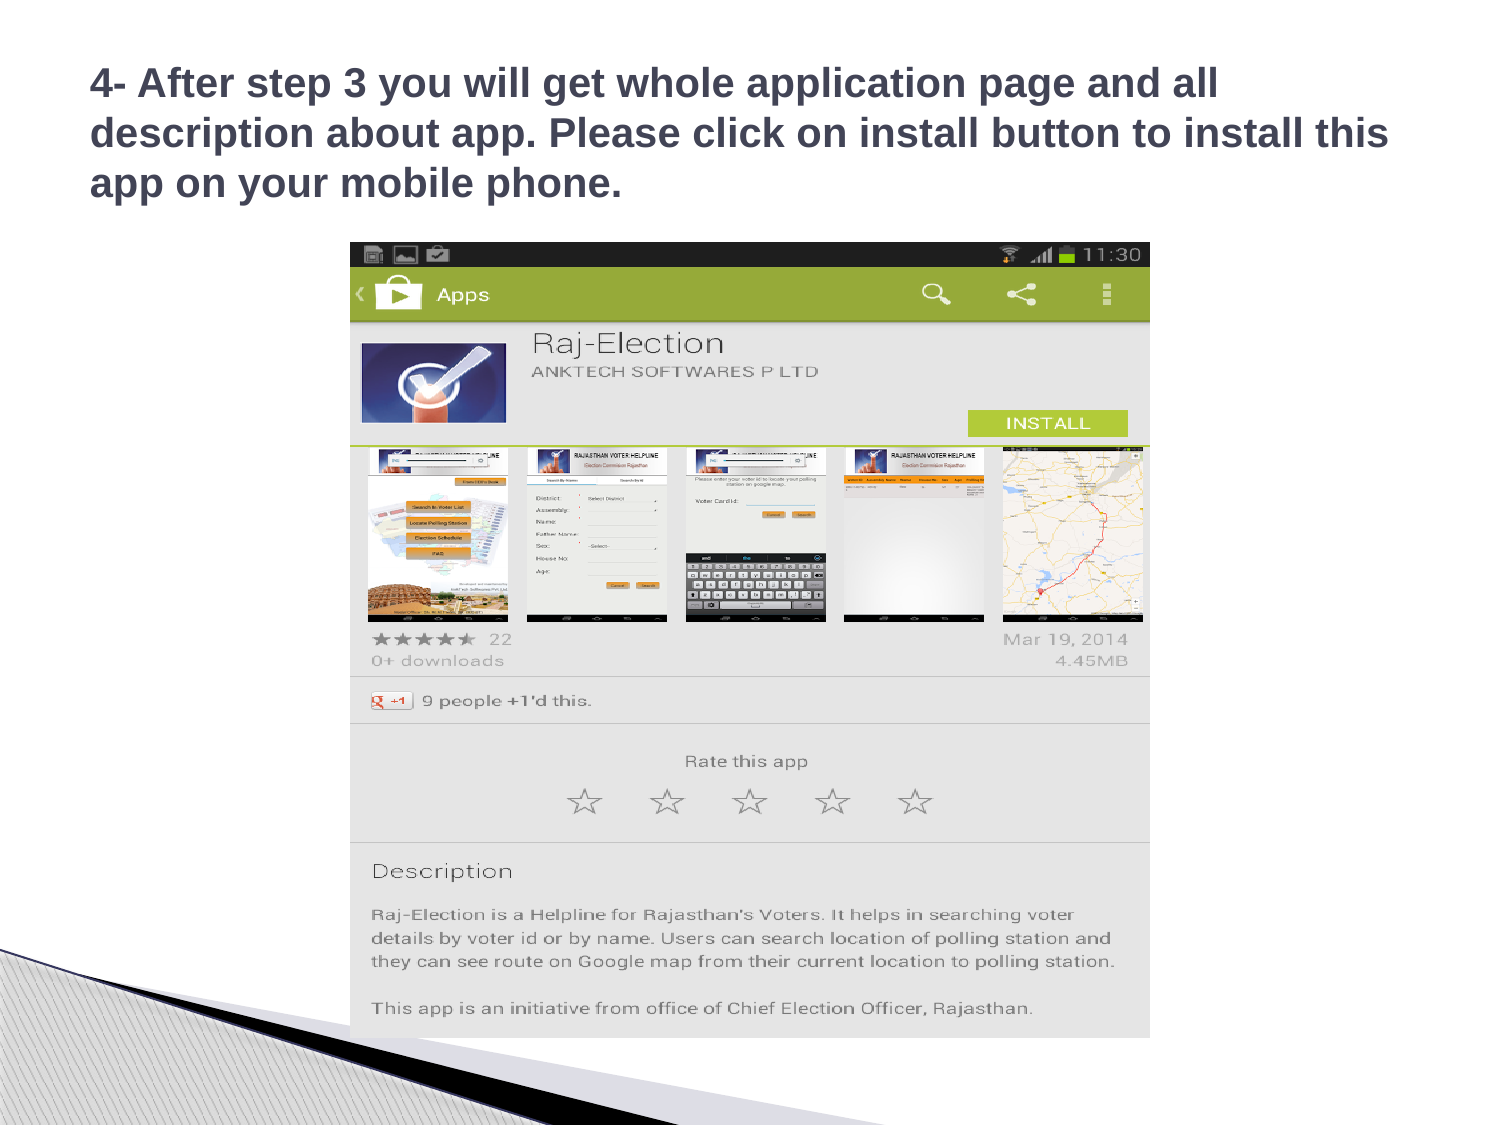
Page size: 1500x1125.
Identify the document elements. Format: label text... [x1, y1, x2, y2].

title 4- After step 3 you will get whole application page and all description about app. Please click on install button to install this app on your mobile phone. [75, 37, 1425, 225]
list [349, 242, 1151, 1038]
